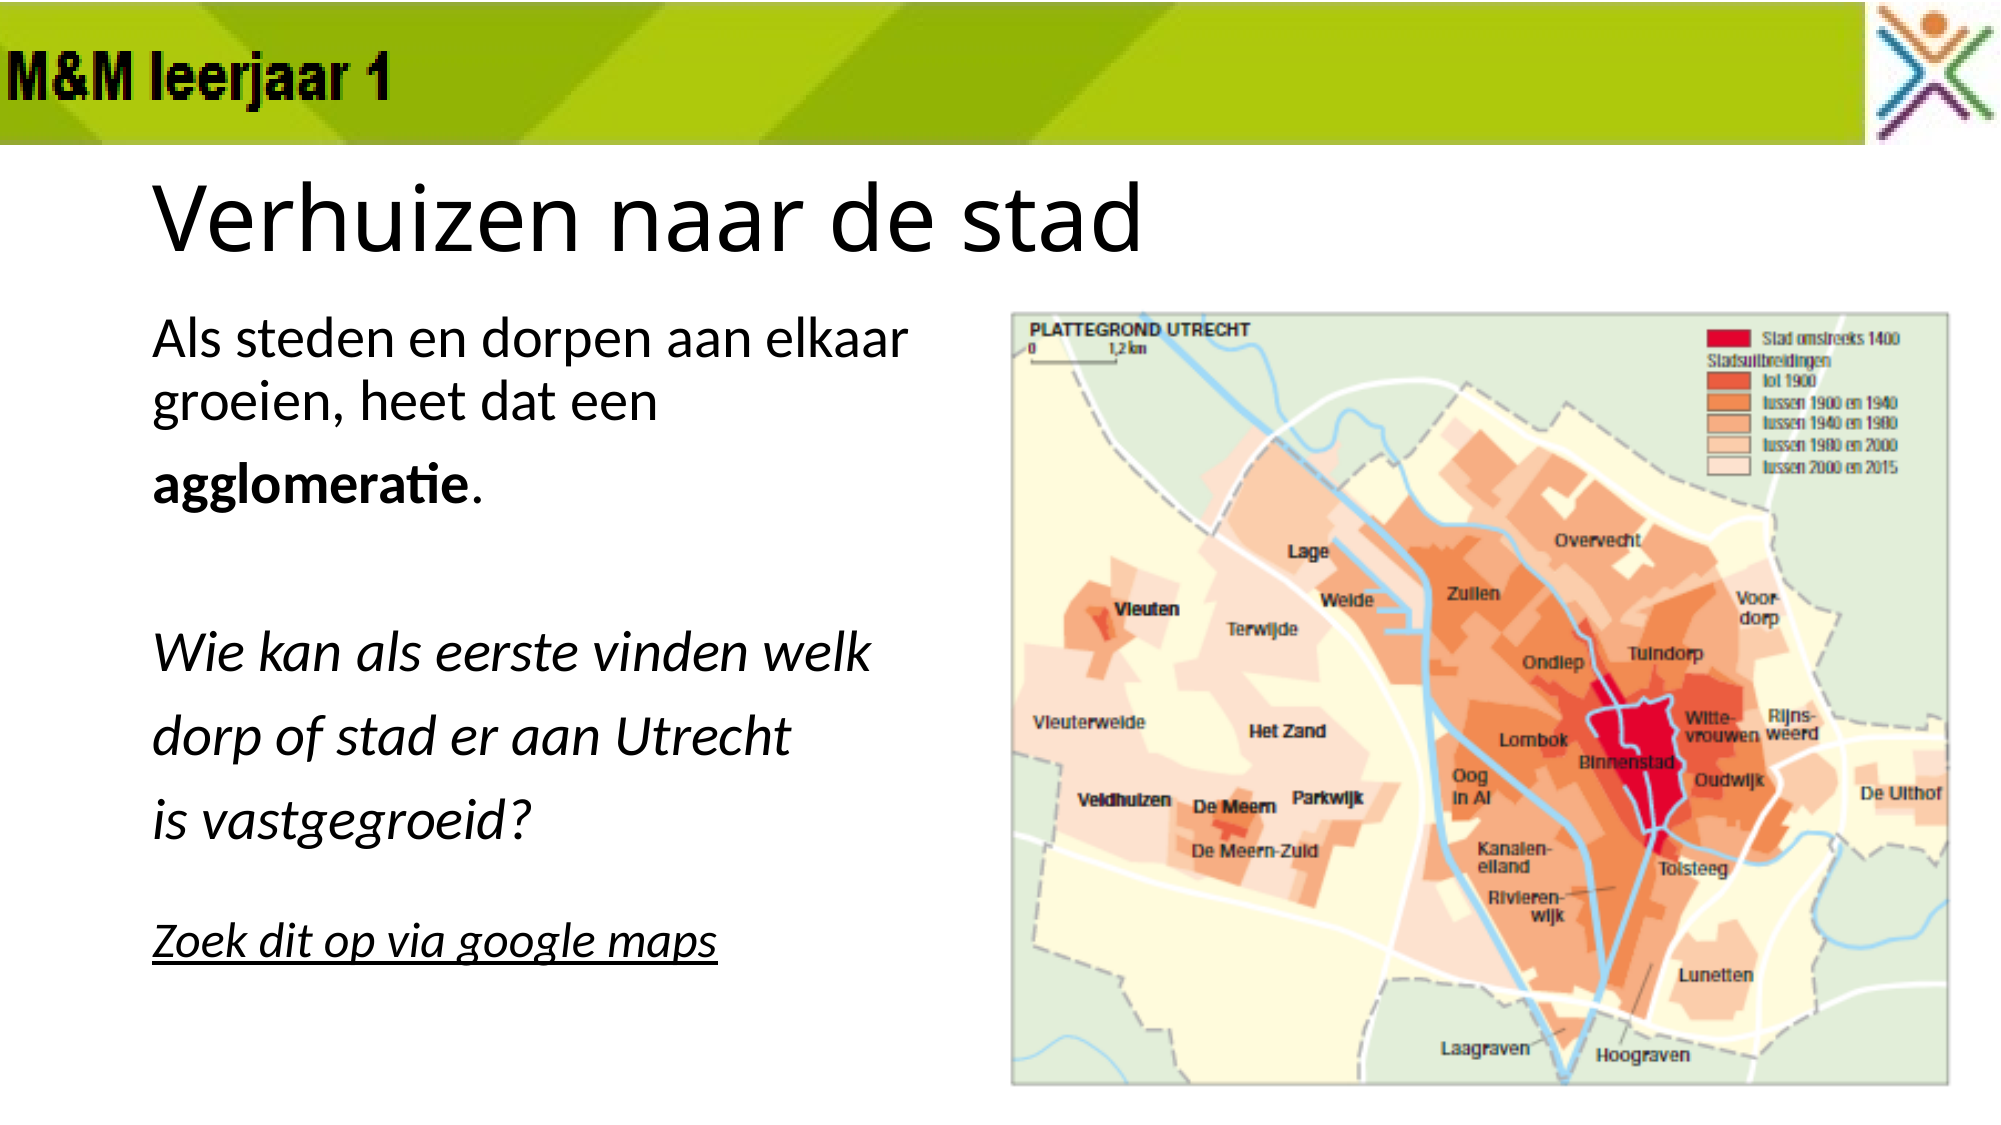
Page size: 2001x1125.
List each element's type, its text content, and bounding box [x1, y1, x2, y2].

title Verhuizen naar de stad [137, 145, 1863, 299]
picture [1006, 299, 1958, 1091]
list Als steden en dorpen aan elkaar groeien, heet dat een agglomeratie. Wie kan als eerste vinden welk dorp of stad er aan Utrecht is vastgegroeid? Zoek dit op via google maps [137, 299, 1006, 1014]
picture [0, 2, 2000, 145]
